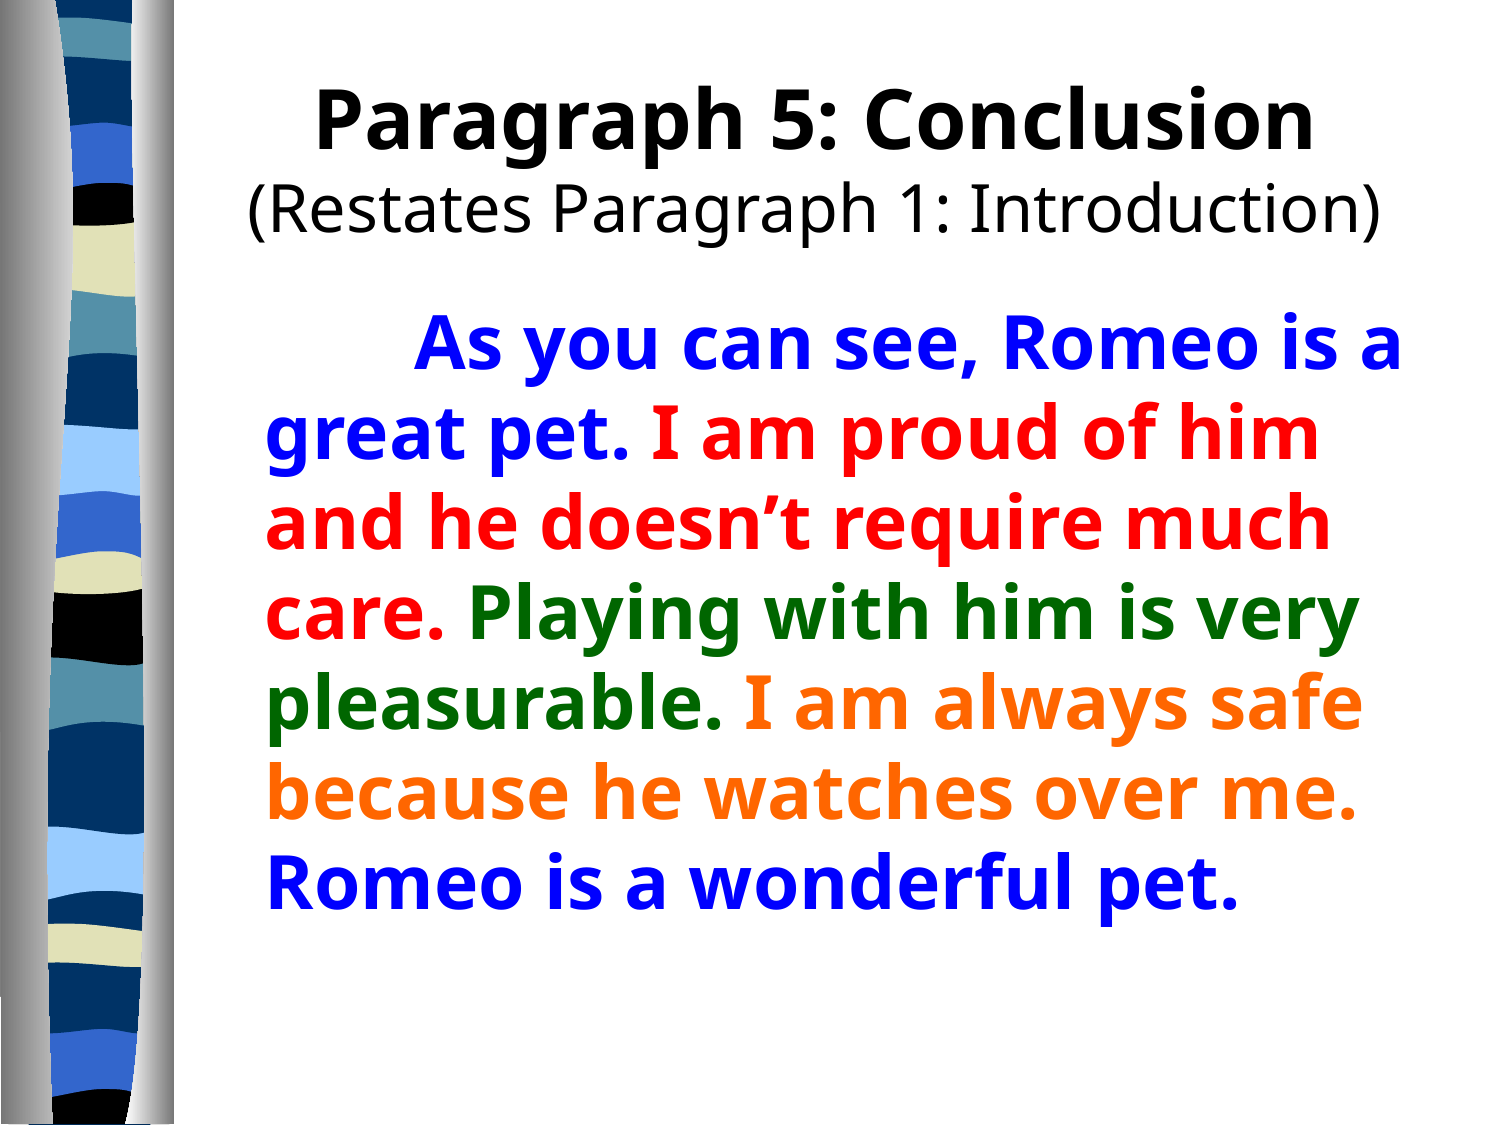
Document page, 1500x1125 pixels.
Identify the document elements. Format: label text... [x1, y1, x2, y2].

list As you can see, Romeo is a great pet. I am proud of him and he doesn’t require much care. Playing with him is very pleasurable. I am always safe because he watches over me. Romeo is a wonderful pet. [62, 287, 1488, 1076]
title Paragraph 5: Conclusion (Restates Paragraph 1: Introduction) [162, 49, 1468, 263]
